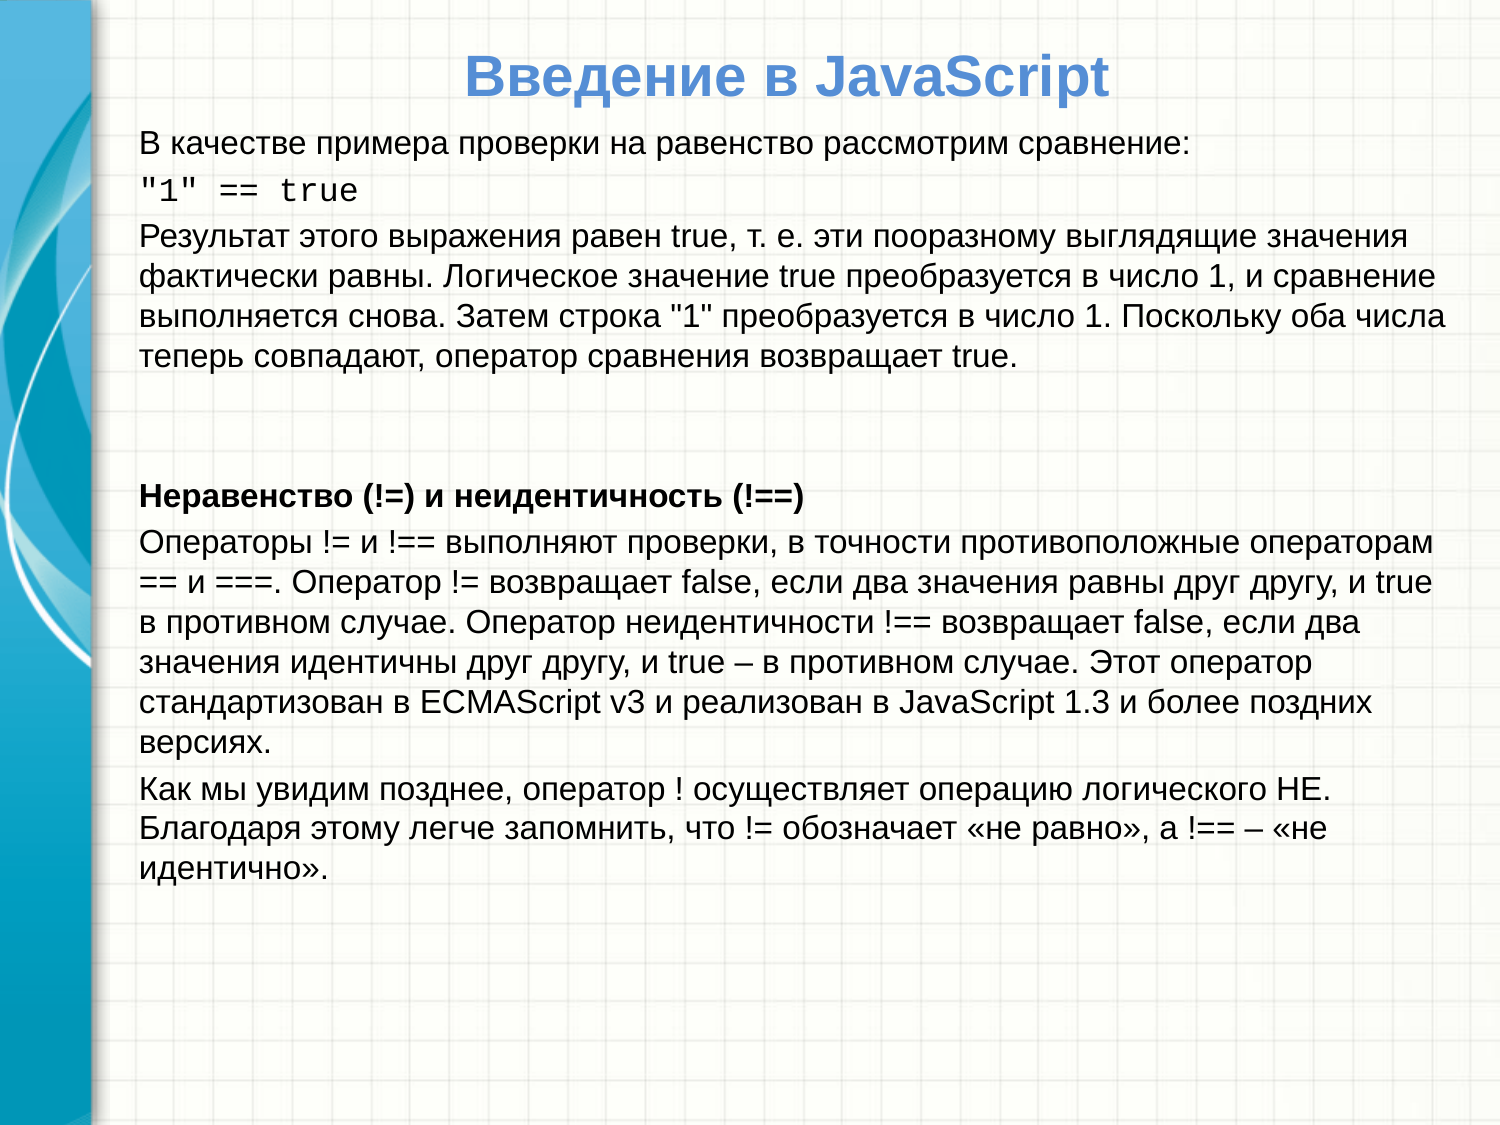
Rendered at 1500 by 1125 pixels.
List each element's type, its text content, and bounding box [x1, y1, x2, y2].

title Введение в JavaScript [125, 44, 1450, 102]
picture [0, 0, 1500, 1125]
list В качестве примера проверки на равенство рассмотрим сравнение: "1" == true Результат этого выражения равен true, т. е. эти пооразному выглядящие значения фактически равны. Логическое значение true преобразуется в число 1, и сравнение выполняется снова. Затем строка "1" преобразуется в число 1. Поскольку оба числа теперь совпадают, оператор сравнения возвращает true. Неравенство (!=) и неидентичность (!==) Операторы != и !== выполняют проверки, в точности противоположные операторам == и ===. Оператор != возвращает false, если два значения равны друг другу, и true в противном случае. Оператор неидентичности !== возвращает false, если два значения идентичны друг другу, и true – в противном случае. Этот оператор стандартизован в ECMAScript v3 и реализован в JavaScript 1.3 и более поздних версиях. Как мы увидим позднее, оператор ! осуществляет операцию логического НЕ. Благодаря этому легче запомнить, что != обозначает «не равно», а !== – «не идентично». [123, 113, 1471, 1059]
